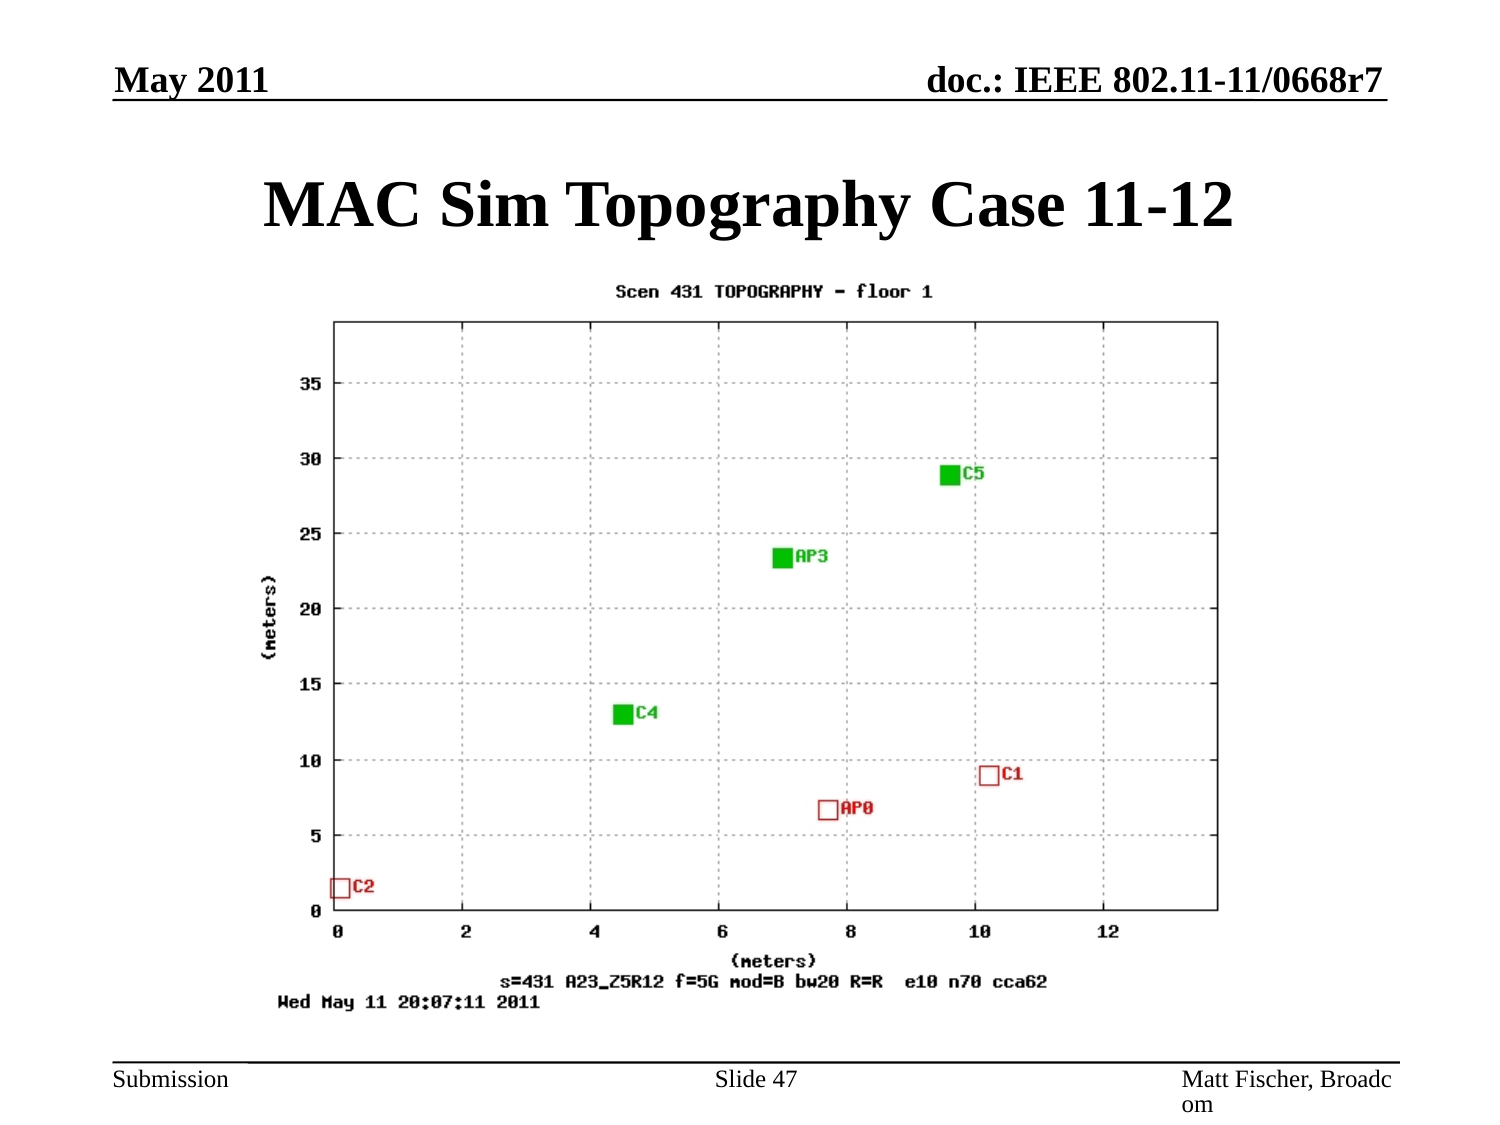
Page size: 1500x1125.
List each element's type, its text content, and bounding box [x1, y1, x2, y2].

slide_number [114, 54, 272, 101]
picture [249, 262, 1251, 1013]
title MAC Sim Topography Case 11-12 [112, 112, 1388, 288]
footer Matt Fischer, Broadcom [1181, 1061, 1402, 1093]
slide_number Slide 47 [712, 1061, 800, 1093]
